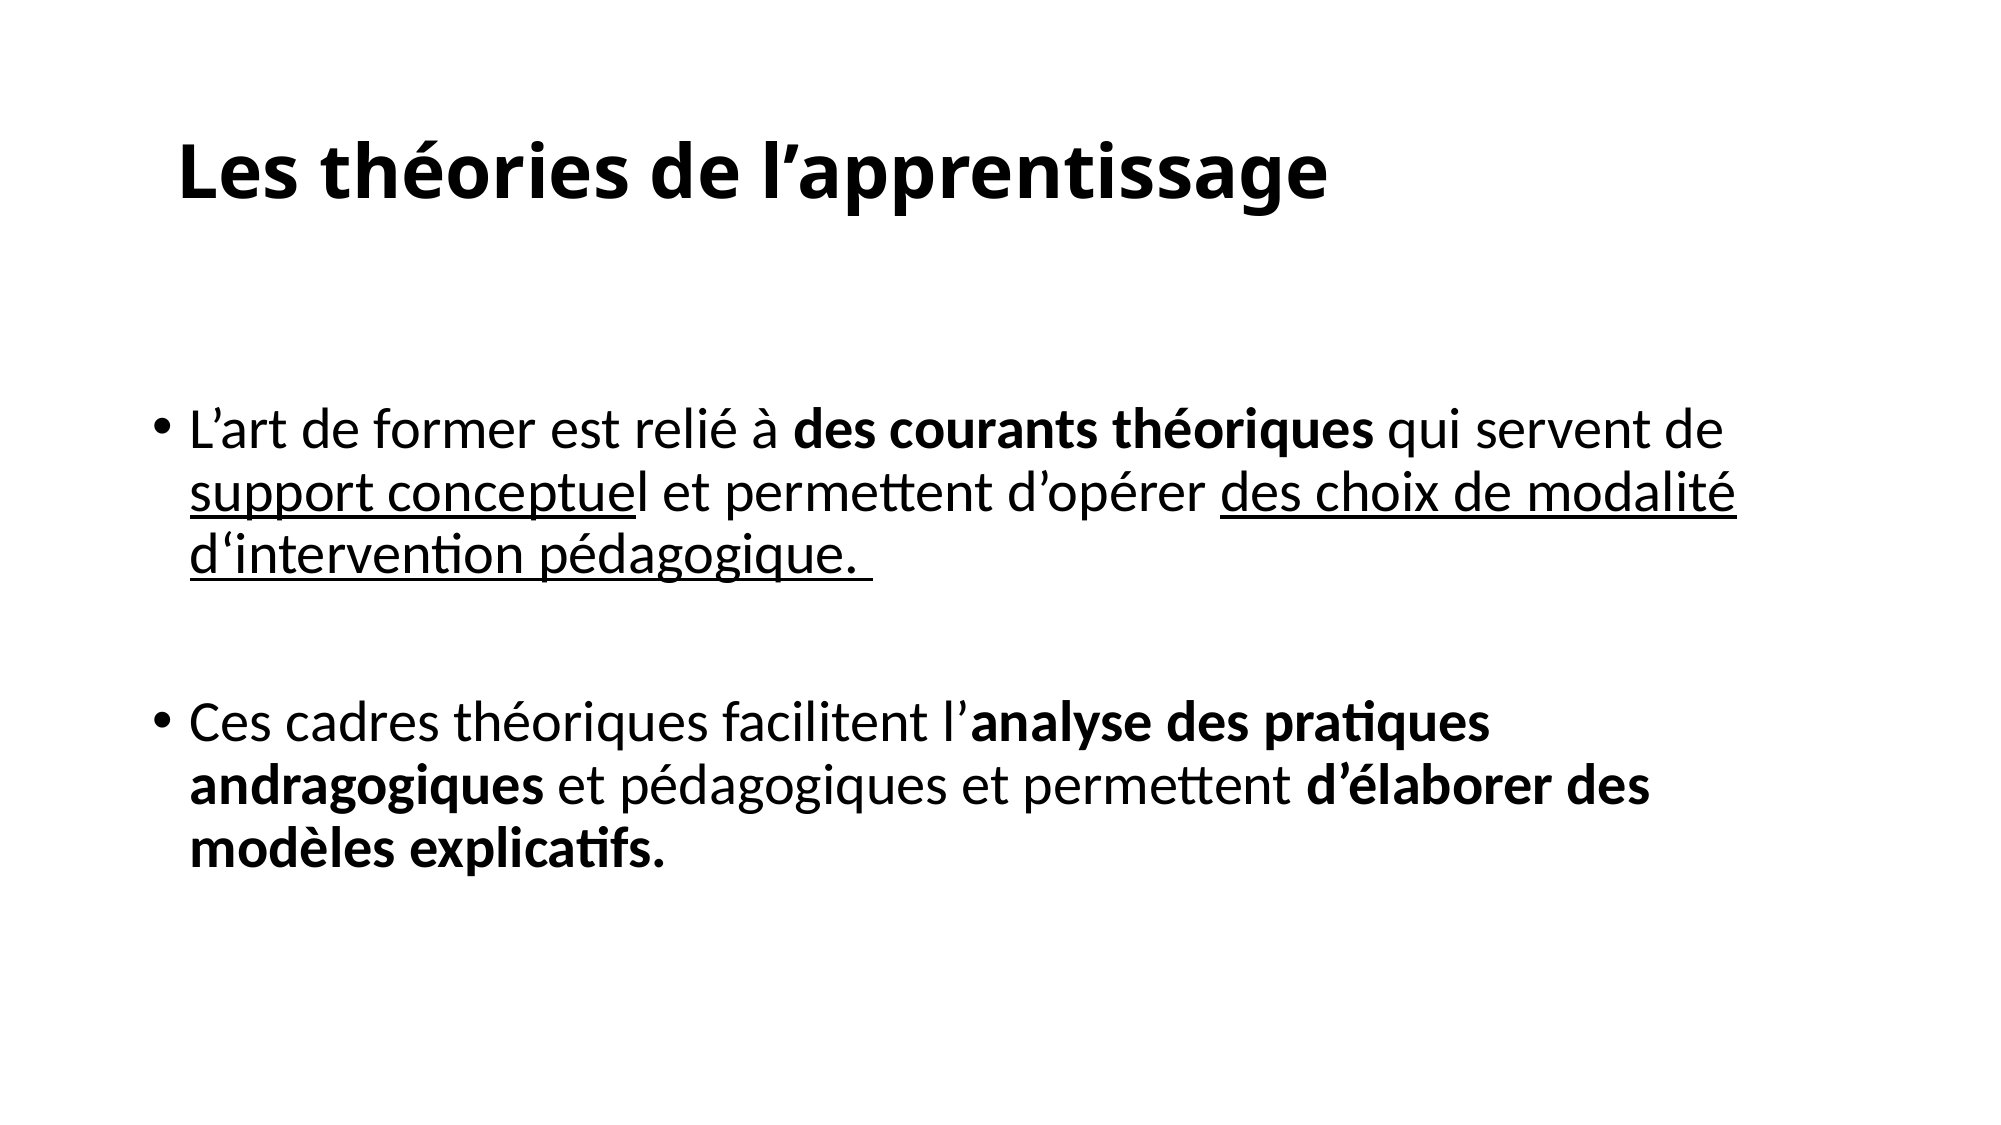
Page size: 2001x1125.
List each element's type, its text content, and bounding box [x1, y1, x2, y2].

title Les théories de l’apprentissage [137, 59, 1863, 278]
list L’art de former est relié à des courants théoriques qui servent de support conceptuel et permettent d’opérer des choix de modalité d‘intervention pédagogique. Ces cadres théoriques facilitent l’analyse des pratiques andragogiques et pédagogiques et permettent d’élaborer des modèles explicatifs. [137, 299, 1863, 1014]
